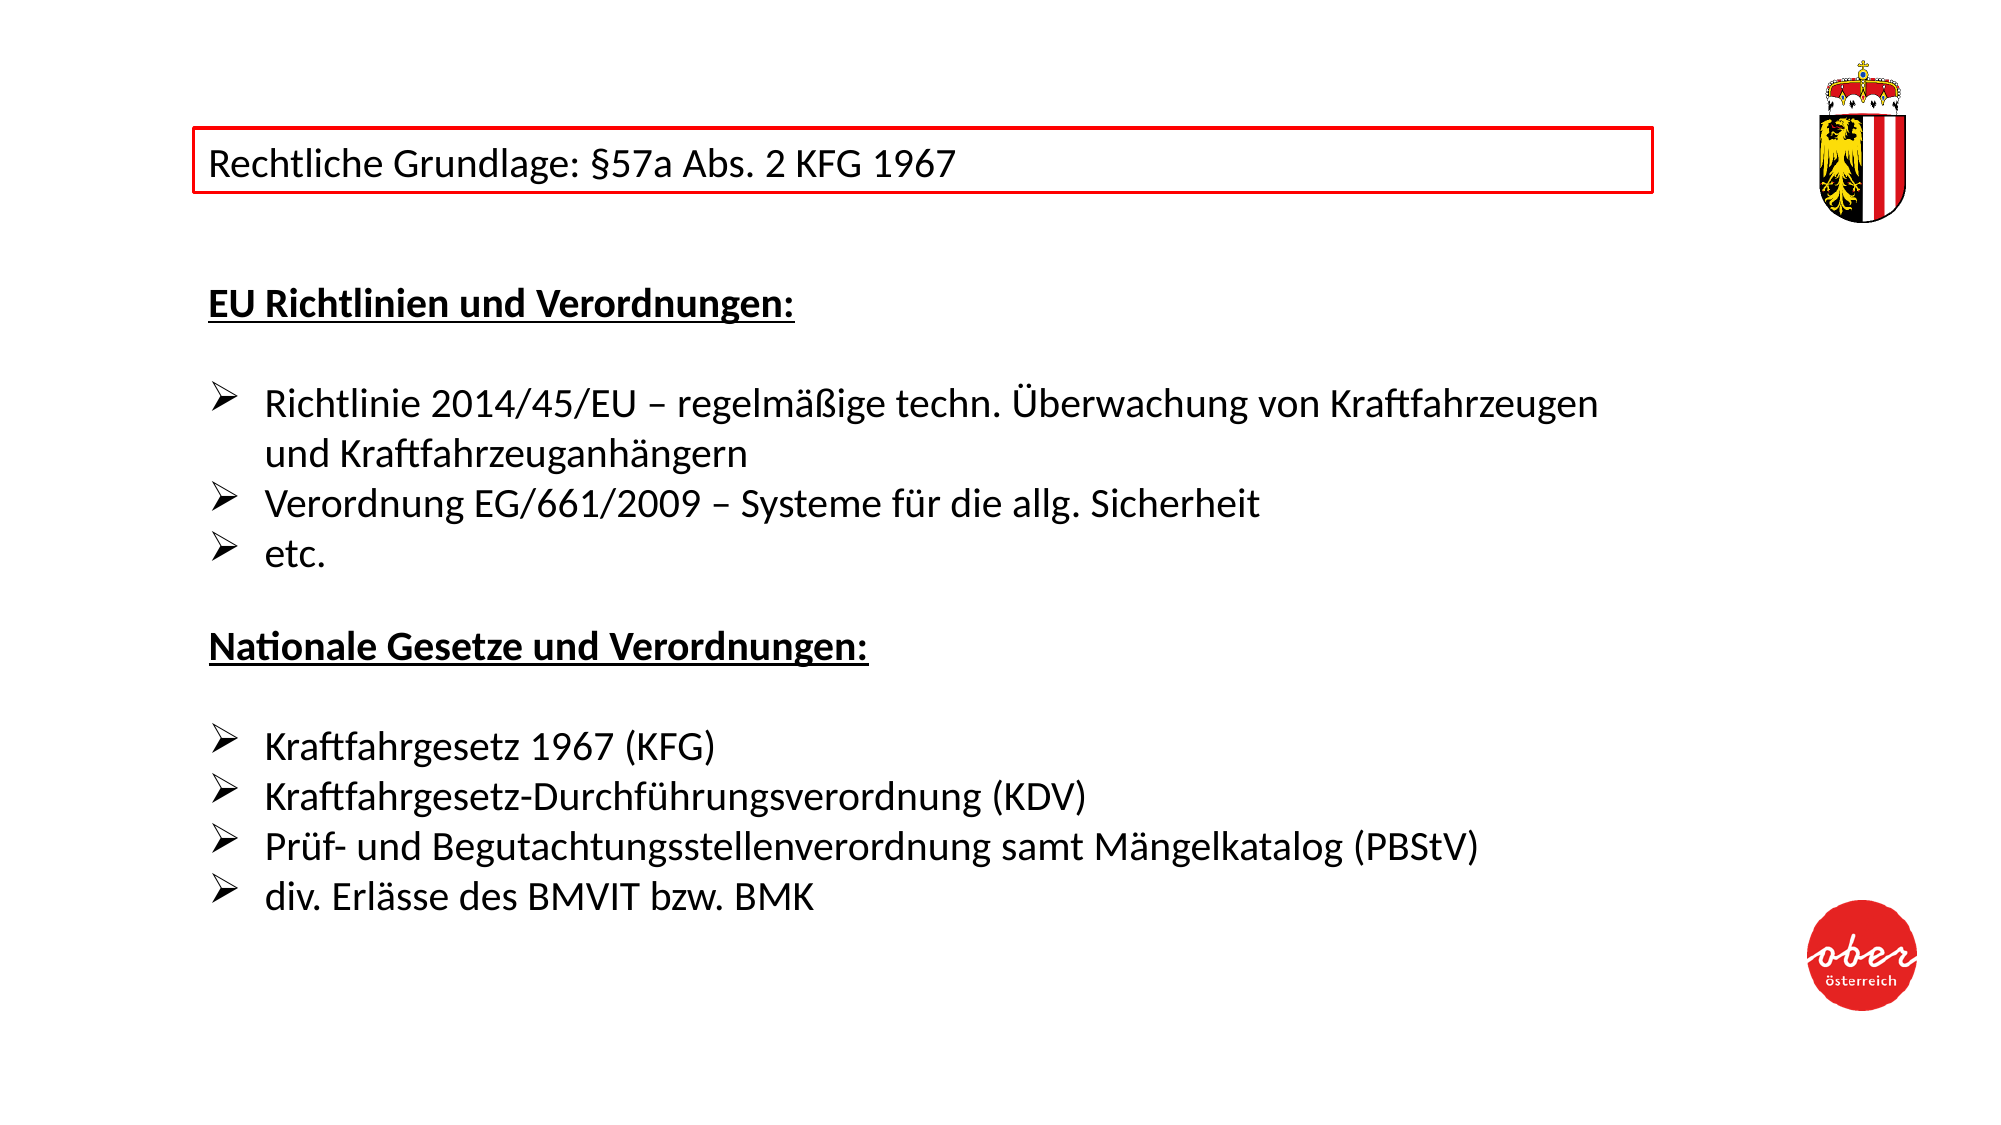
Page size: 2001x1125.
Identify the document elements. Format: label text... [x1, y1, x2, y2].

picture [1818, 59, 1907, 224]
picture [1802, 896, 1921, 1015]
text_box Rechtliche Grundlage: §57a Abs. 2 KFG 1967 [193, 128, 1653, 193]
text_box Nationale Gesetze und Verordnungen: Kraftfahrgesetz 1967 (KFG) Kraftfahrgesetz-Durchführungsverordnung (KDV) Prüf- und Begutachtungsstellenverordnung samt Mängelkatalog (PBStV) div. Erlässe des BMVIT bzw. BMK [193, 611, 1665, 927]
text_box EU Richtlinien und Verordnungen: Richtlinie 2014/45/EU – regelmäßige techn. Überwachung von Kraftfahrzeugen und Kraftfahrzeuganhängern Verordnung EG/661/2009 – Systeme für die allg. Sicherheit etc. [193, 268, 1653, 584]
